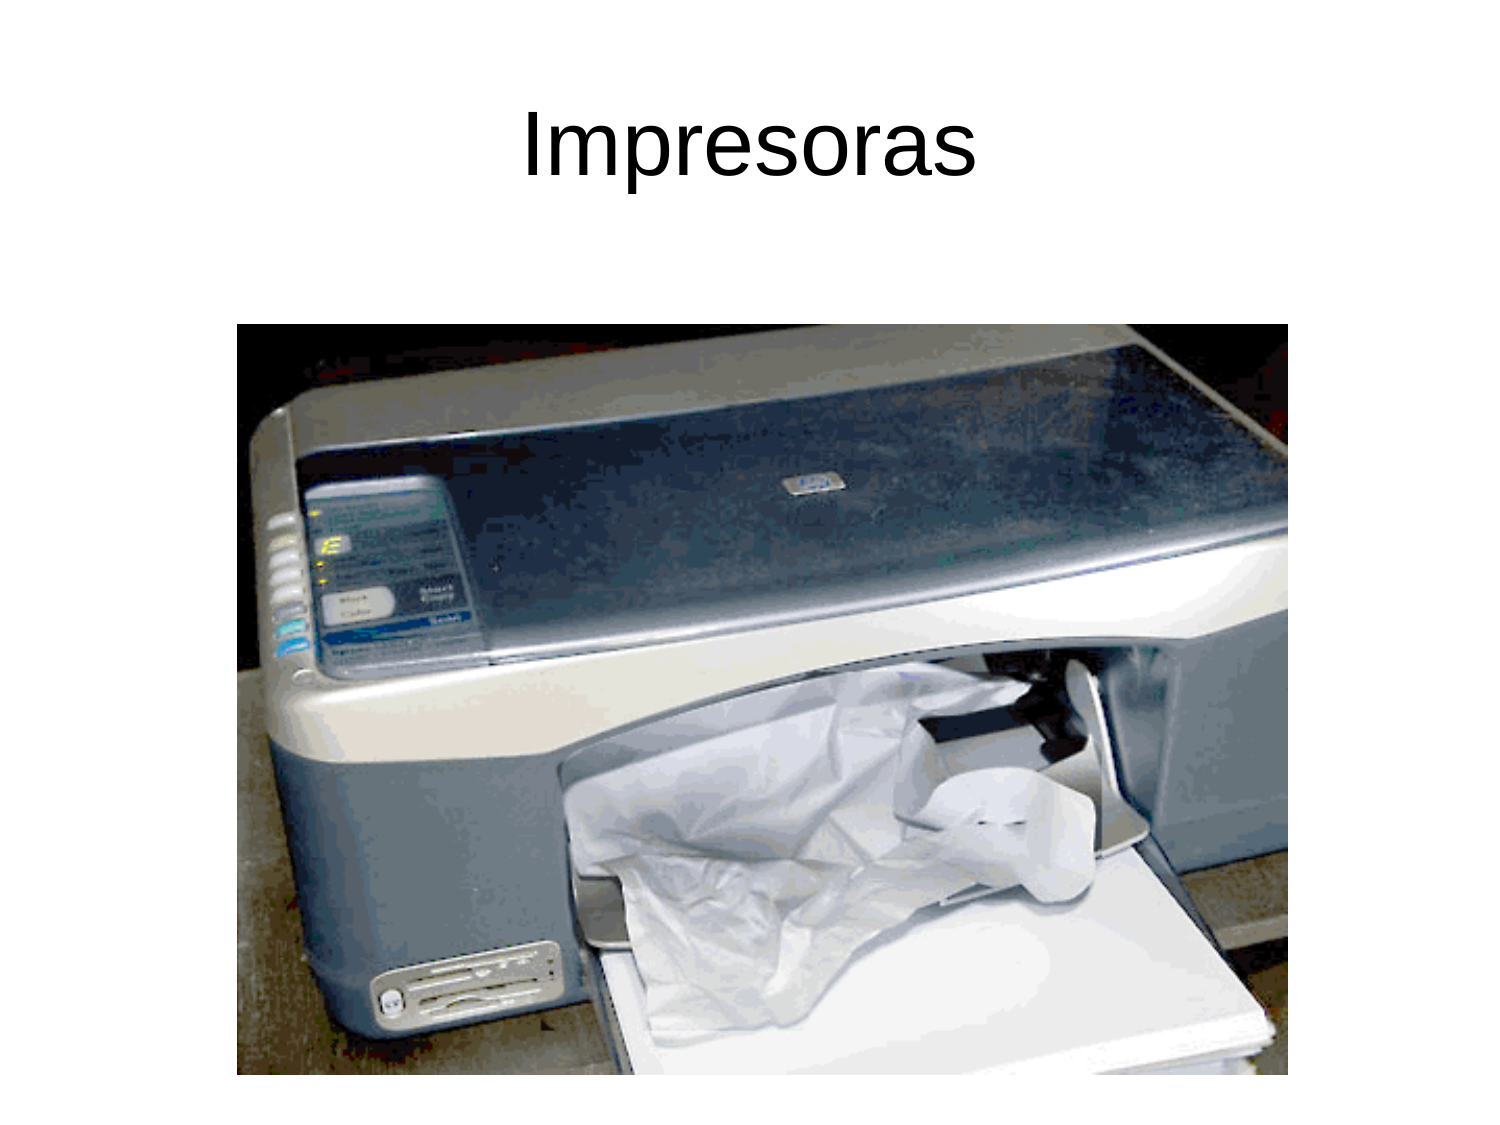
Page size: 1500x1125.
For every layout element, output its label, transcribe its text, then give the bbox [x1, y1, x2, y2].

picture [237, 324, 1288, 1076]
title Impresoras [75, 45, 1425, 233]
